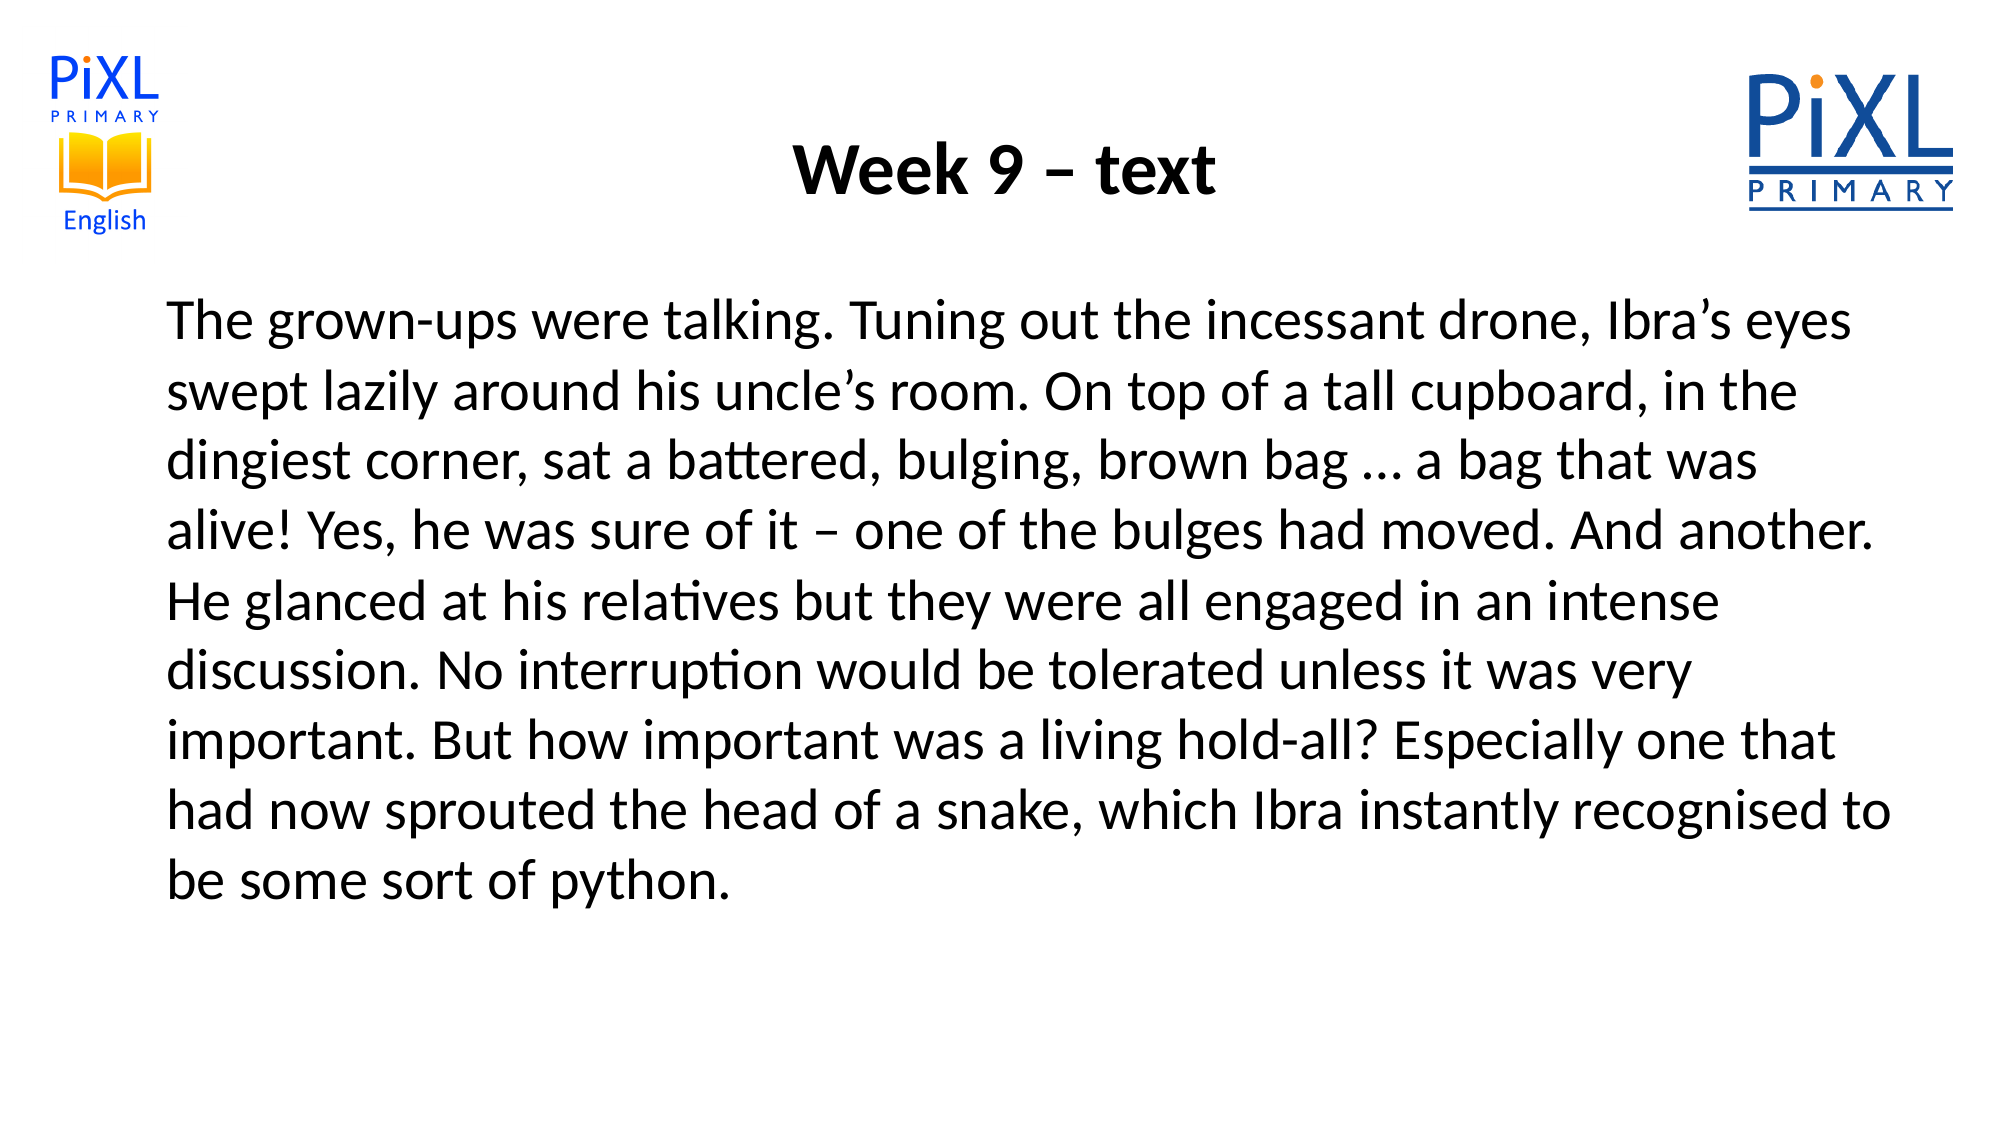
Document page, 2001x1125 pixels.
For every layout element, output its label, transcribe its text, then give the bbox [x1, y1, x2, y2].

text_box Week 9 – text [777, 112, 1233, 218]
picture [1749, 74, 1953, 211]
text_box The grown-ups were talking. Tuning out the incessant drone, Ibra’s eyes swept lazily around his uncle’s room. On top of a tall cupboard, in the dingiest corner, sat a battered, bulging, brown bag … a bag that was alive! Yes, he was sure of it – one of the bulges had moved. And another. He glanced at his relatives but they were all engaged in an intense discussion. No interruption would be tolerated unless it was very important. But how important was a living hold-all? Especially one that had now sprouted the head of a snake, which Ibra instantly recognised to be some sort of python. [151, 274, 1911, 919]
picture [22, 26, 188, 264]
